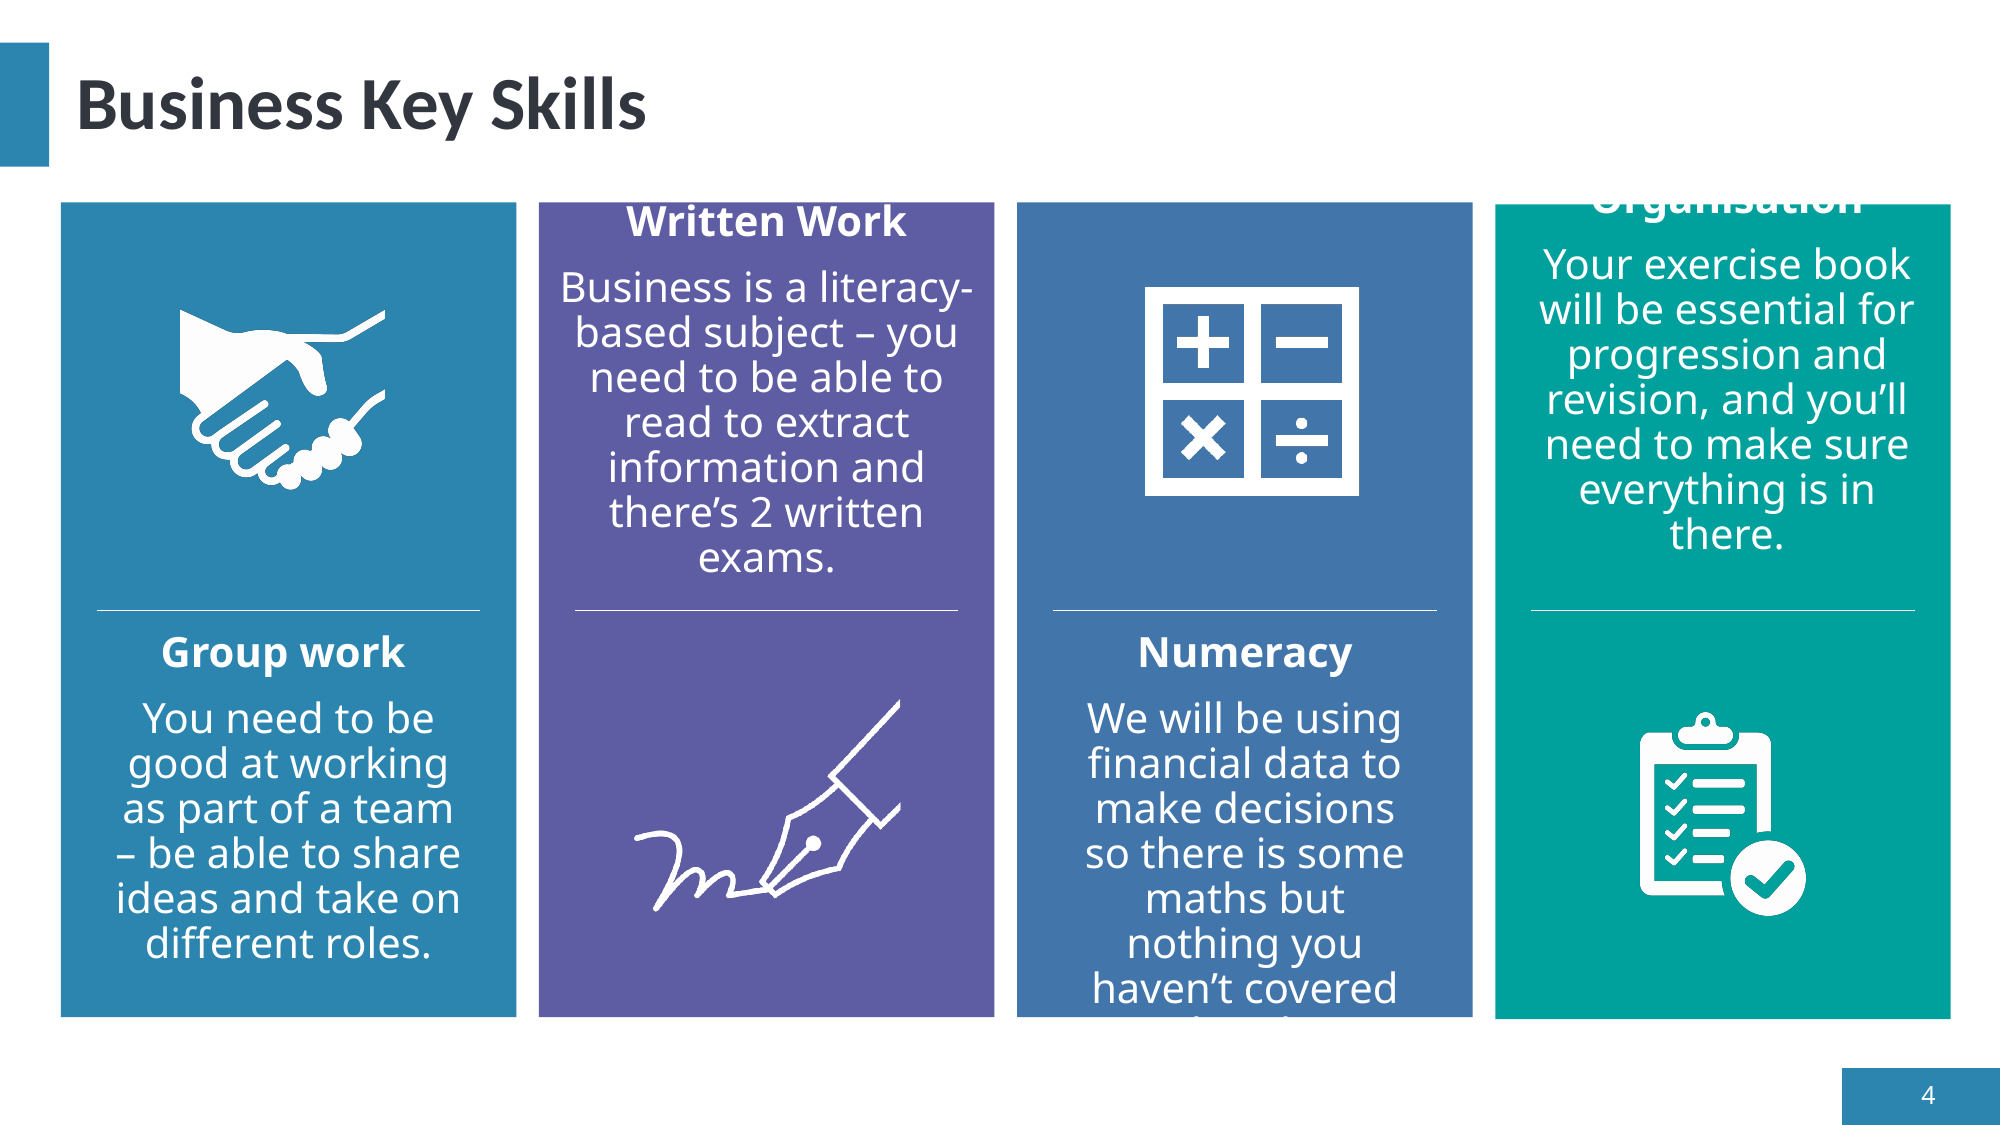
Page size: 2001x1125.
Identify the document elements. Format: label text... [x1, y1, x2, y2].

title Business Key Skills [60, 42, 1951, 168]
picture [143, 285, 421, 515]
list Organisation Your exercise book will be essential for progression and revision, and you’ll need to make sure everything is in there. [1503, 261, 1951, 566]
picture [1584, 699, 1862, 929]
picture [1116, 279, 1394, 509]
picture [628, 694, 906, 925]
list Numeracy We will be using financial data to make decisions so there is some maths but nothing you haven’t covered already. [1053, 624, 1437, 1004]
slide_number 4 [1889, 1079, 1951, 1114]
list Group work You need to be good at working as part of a team – be able to share ideas and take on different roles. [96, 624, 481, 1004]
list Written Work Business is a literacy-based subject – you need to be able to read to extract information and there’s 2 written exams. [543, 284, 991, 589]
